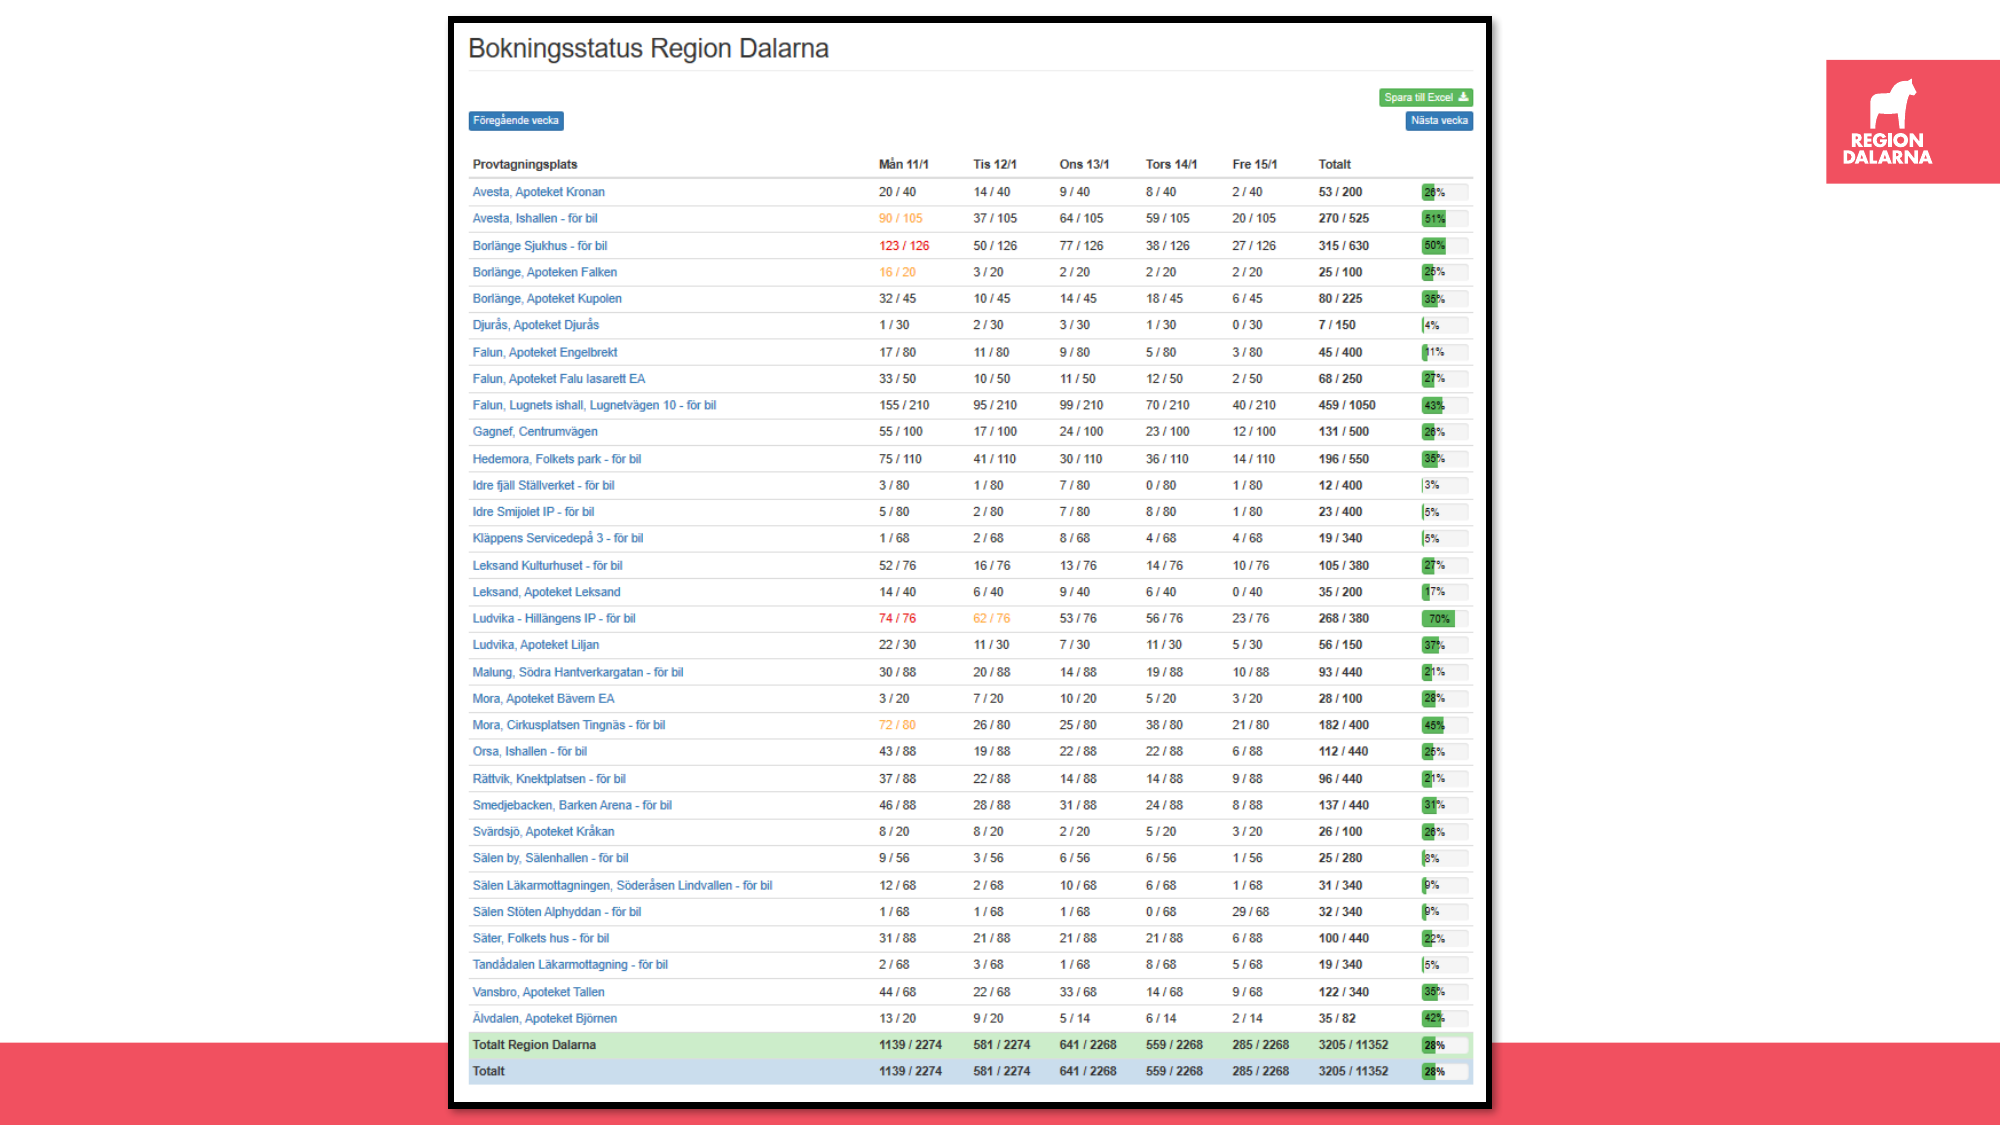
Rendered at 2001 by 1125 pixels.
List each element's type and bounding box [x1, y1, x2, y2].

picture [454, 22, 1486, 1103]
